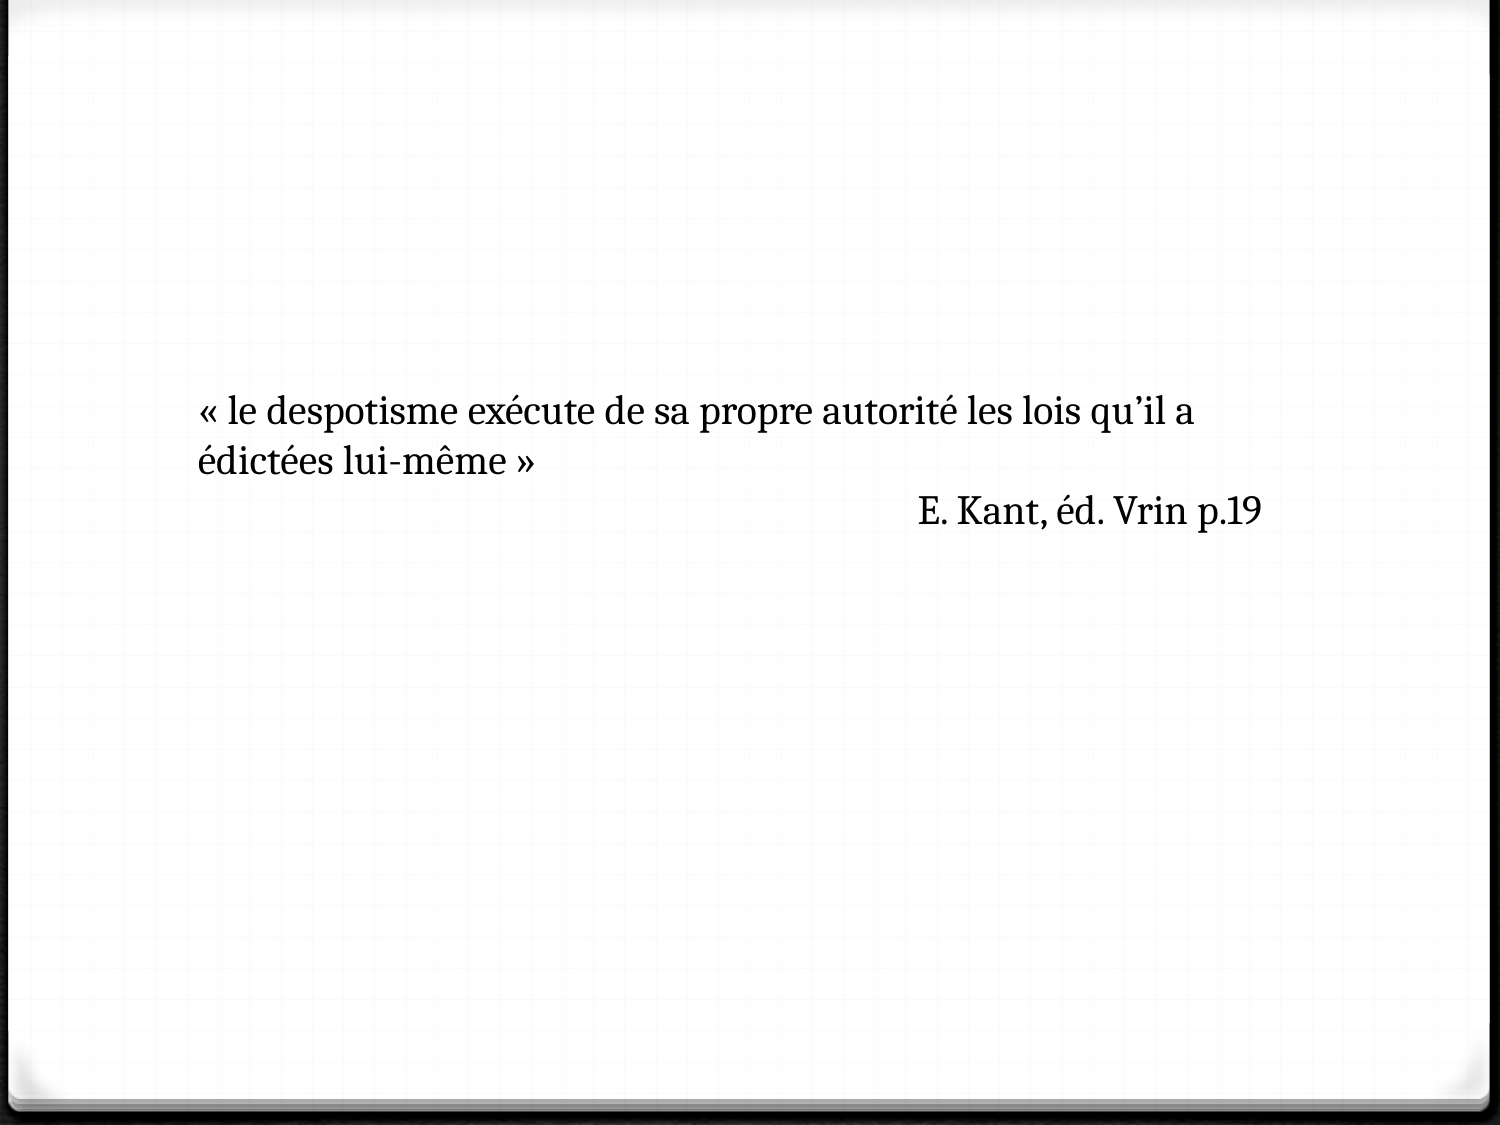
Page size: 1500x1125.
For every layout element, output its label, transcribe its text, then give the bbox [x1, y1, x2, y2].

picture [0, 0, 1500, 1125]
text_box « le despotisme exécute de sa propre autorité les lois qu’il a édictées lui-même » E. Kant, éd. Vrin p.19 [183, 375, 1296, 585]
